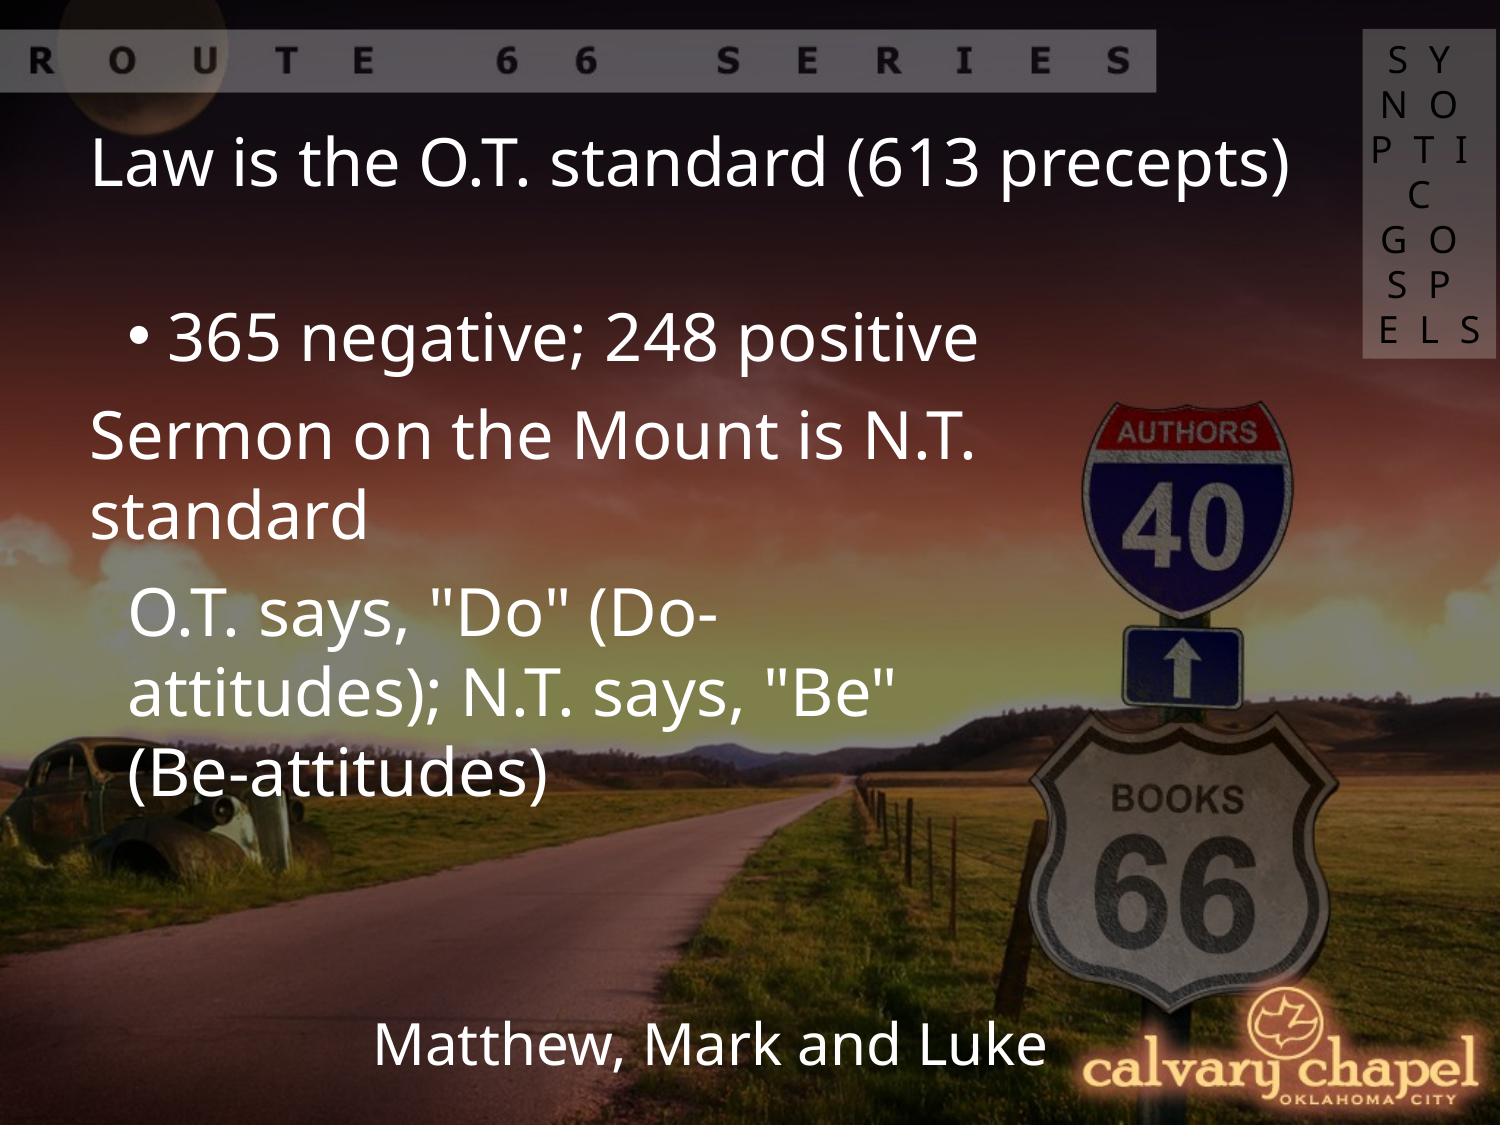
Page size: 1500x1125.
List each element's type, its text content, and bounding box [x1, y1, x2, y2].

text_box Law is the O.T. standard (613 precepts) [74, 112, 1350, 208]
text_box 365 negative; 248 positive [112, 287, 1363, 383]
text_box Sermon on the Mount is N.T. standard [74, 385, 1038, 560]
text_box SYNOPTIC GOSPELS [1362, 28, 1497, 359]
picture [0, 0, 1500, 1125]
text_box O.T. says, "Do" (Do-attitudes); N.T. says, "Be" (Be-attitudes) [112, 562, 1038, 818]
text_box Matthew, Mark and Luke [74, 999, 1063, 1085]
